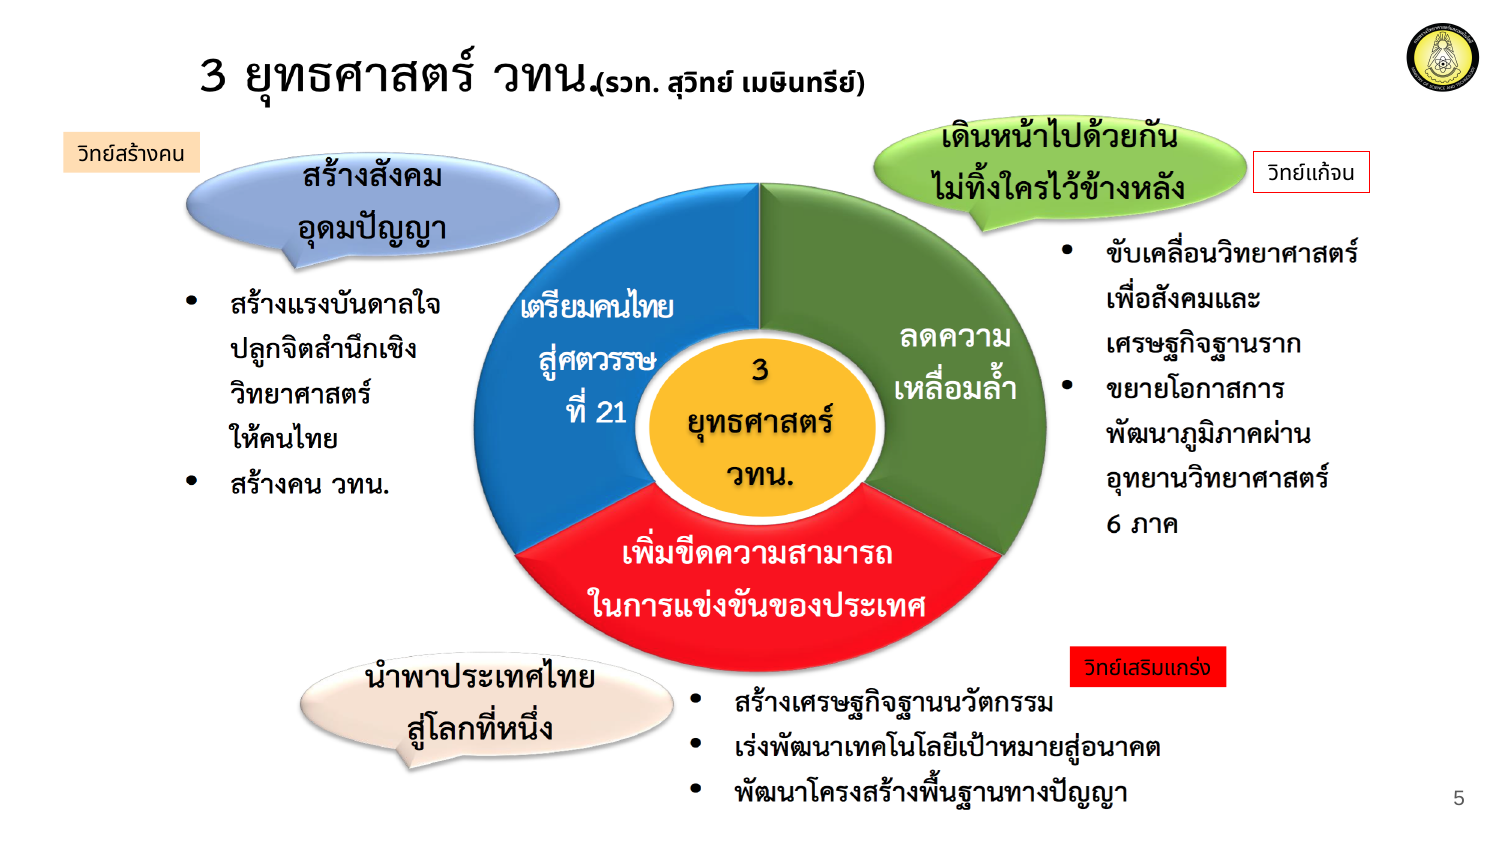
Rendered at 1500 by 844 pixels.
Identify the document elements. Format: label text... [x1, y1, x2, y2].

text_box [175, 34, 1369, 826]
picture [1405, 22, 1480, 93]
text_box วิทย์สร้างคน [63, 131, 170, 173]
slide_number 5 [1389, 764, 1480, 830]
